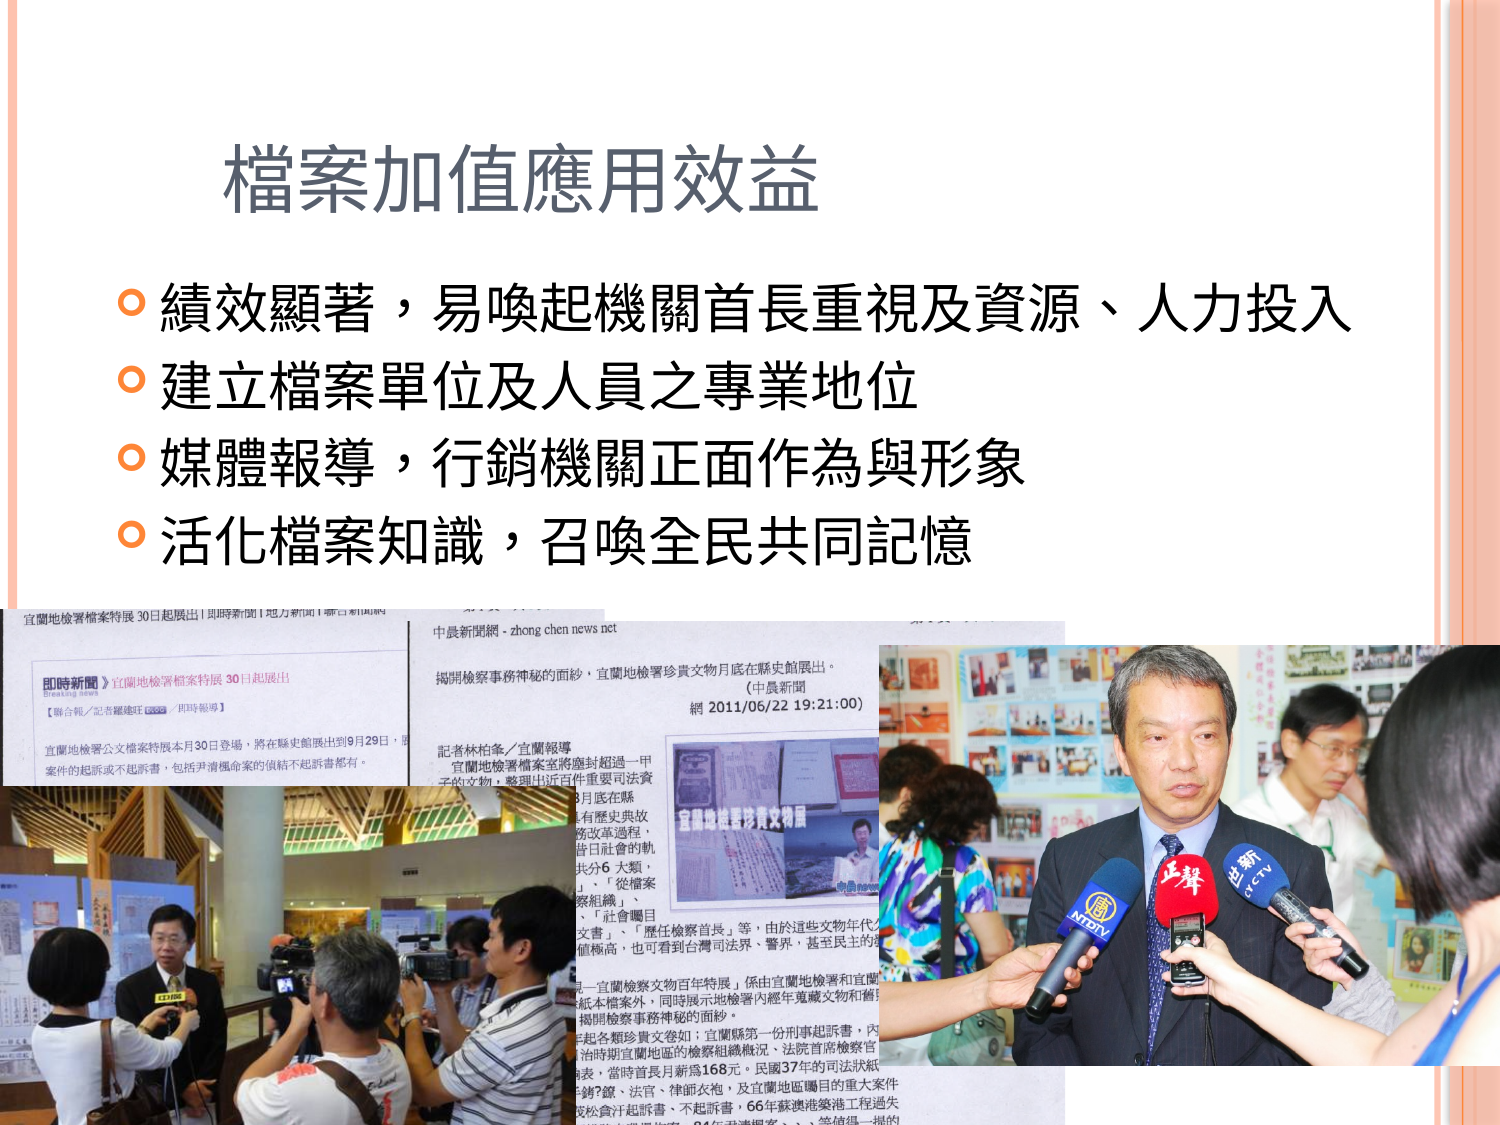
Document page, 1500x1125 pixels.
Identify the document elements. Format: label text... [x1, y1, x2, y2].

list 績效顯著，易喚起機關首長重視及資源、人力投入 建立檔案單位及人員之專業地位 媒體報導，行銷機關正面作為與形象 活化檔案知識，召喚全民共同記憶 [100, 267, 1451, 642]
title 檔案加值應用效益 [206, 42, 1500, 231]
picture [0, 609, 1500, 1125]
